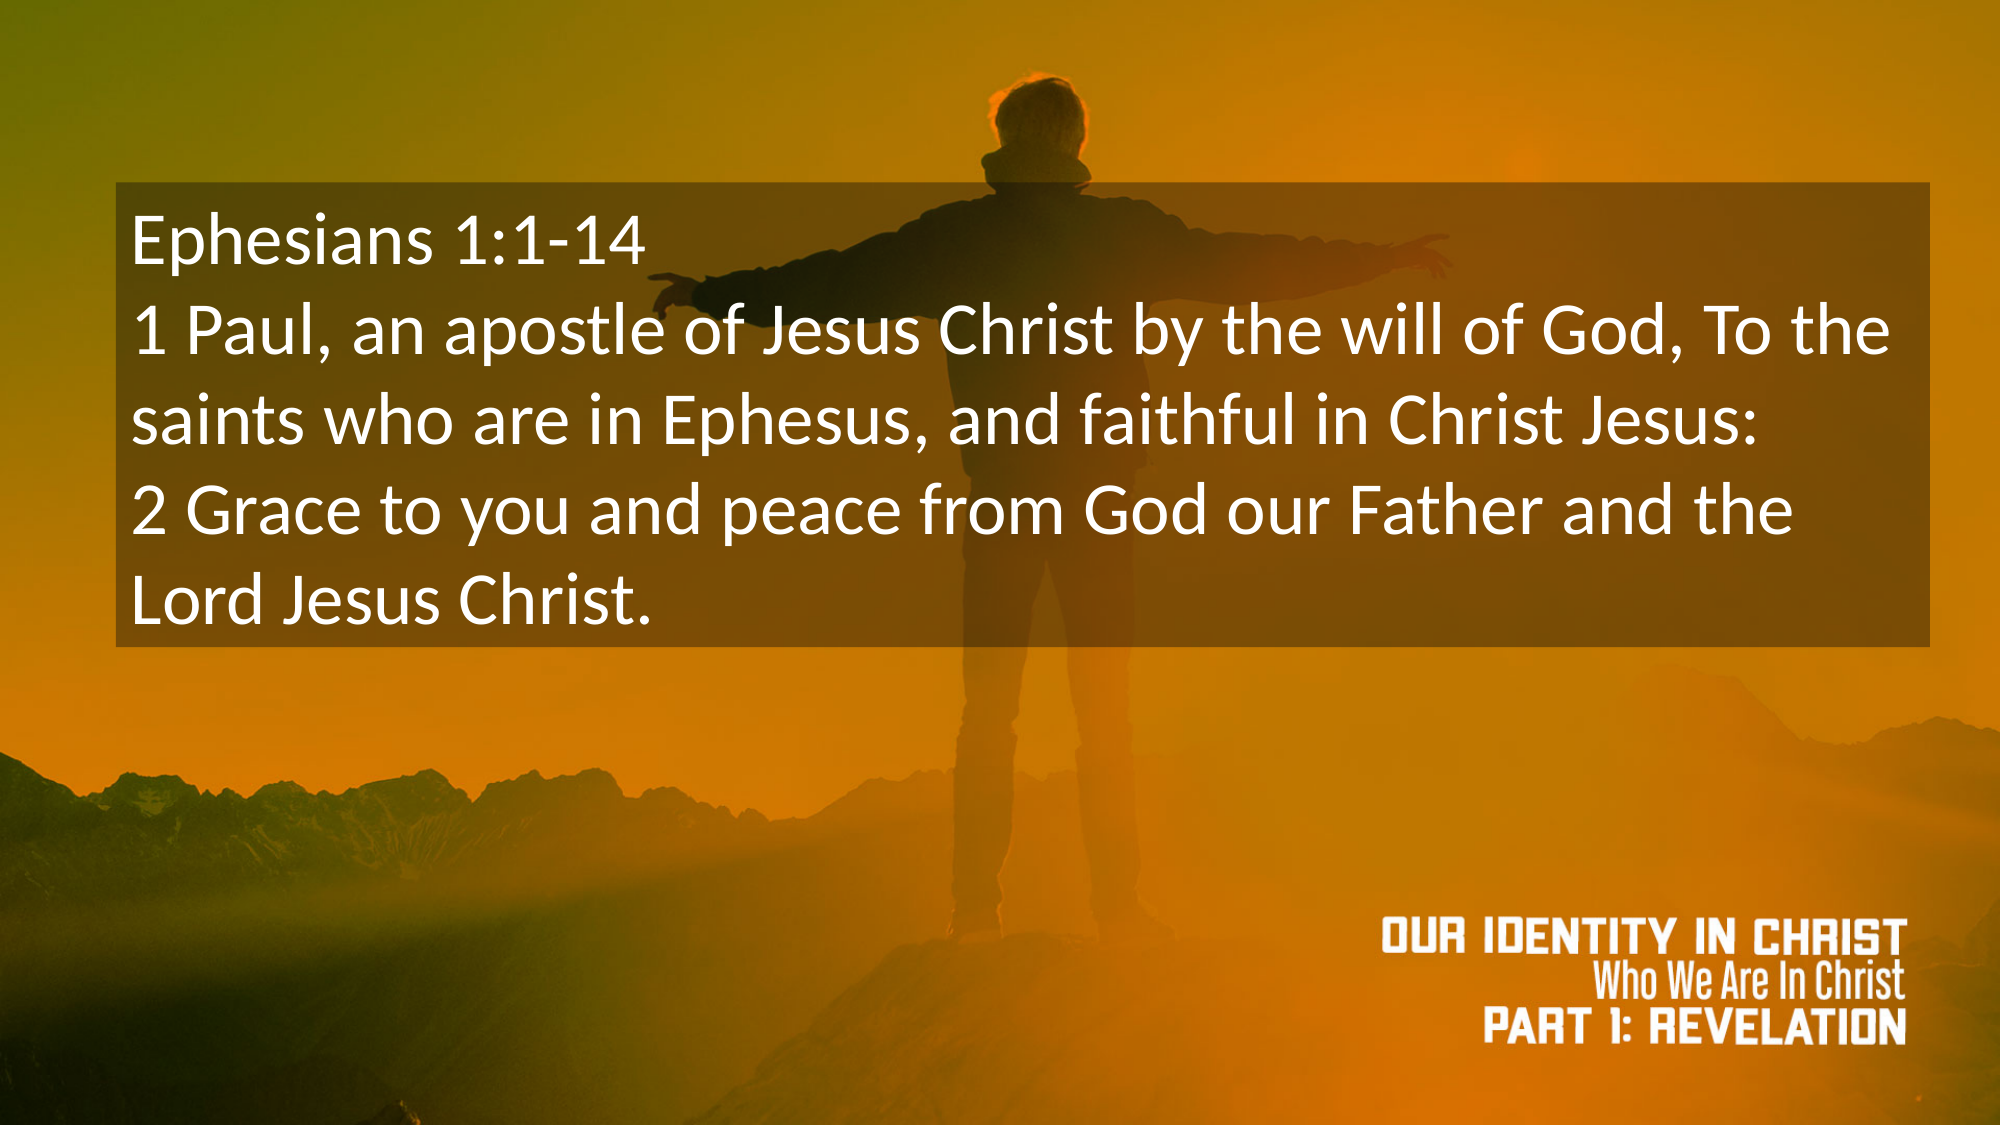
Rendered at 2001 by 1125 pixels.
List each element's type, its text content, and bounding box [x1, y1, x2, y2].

text_box Ephesians 1:1-14 1 Paul, an apostle of Jesus Christ by the will of God, To the saints who are in Ephesus, and faithful in Christ Jesus: 2 Grace to you and peace from God our Father and the Lord Jesus Christ. [115, 182, 1930, 648]
picture [0, 0, 2000, 1125]
